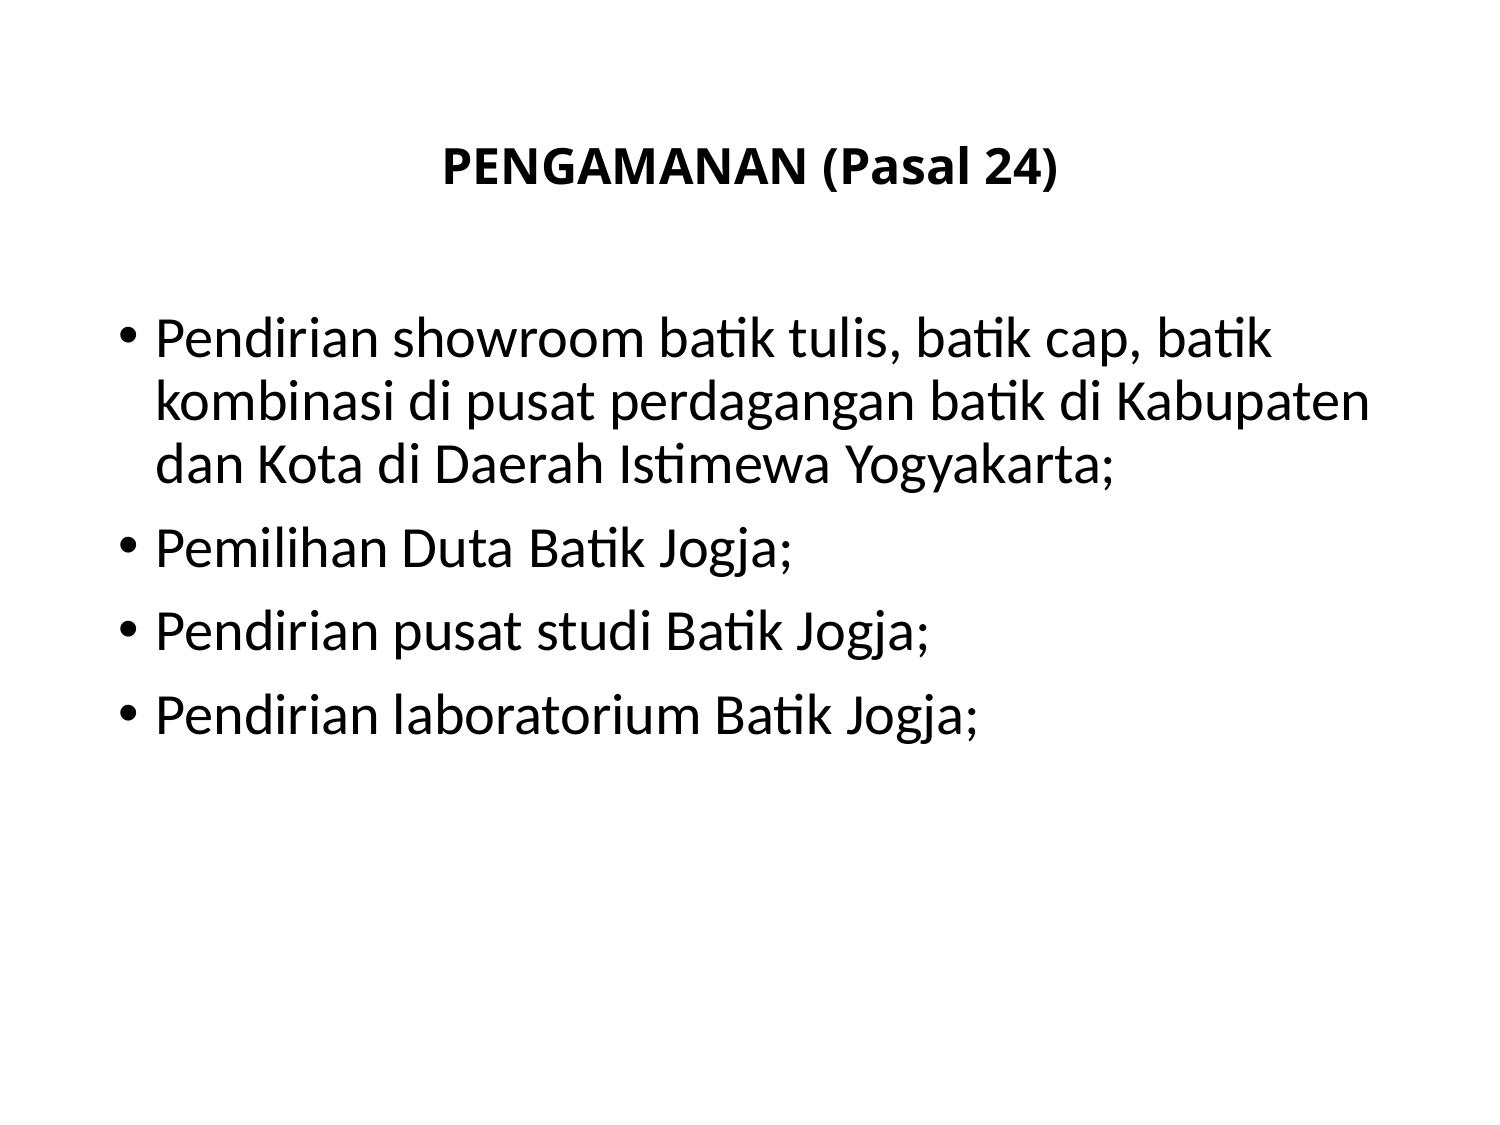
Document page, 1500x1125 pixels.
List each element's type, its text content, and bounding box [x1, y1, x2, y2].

list Pendirian showroom batik tulis, batik cap, batik kombinasi di pusat perdagangan batik di Kabupaten dan Kota di Daerah Istimewa Yogyakarta; Pemilihan Duta Batik Jogja; Pendirian pusat studi Batik Jogja; Pendirian laboratorium Batik Jogja; [103, 299, 1397, 1014]
title PENGAMANAN (Pasal 24) [103, 59, 1397, 278]
